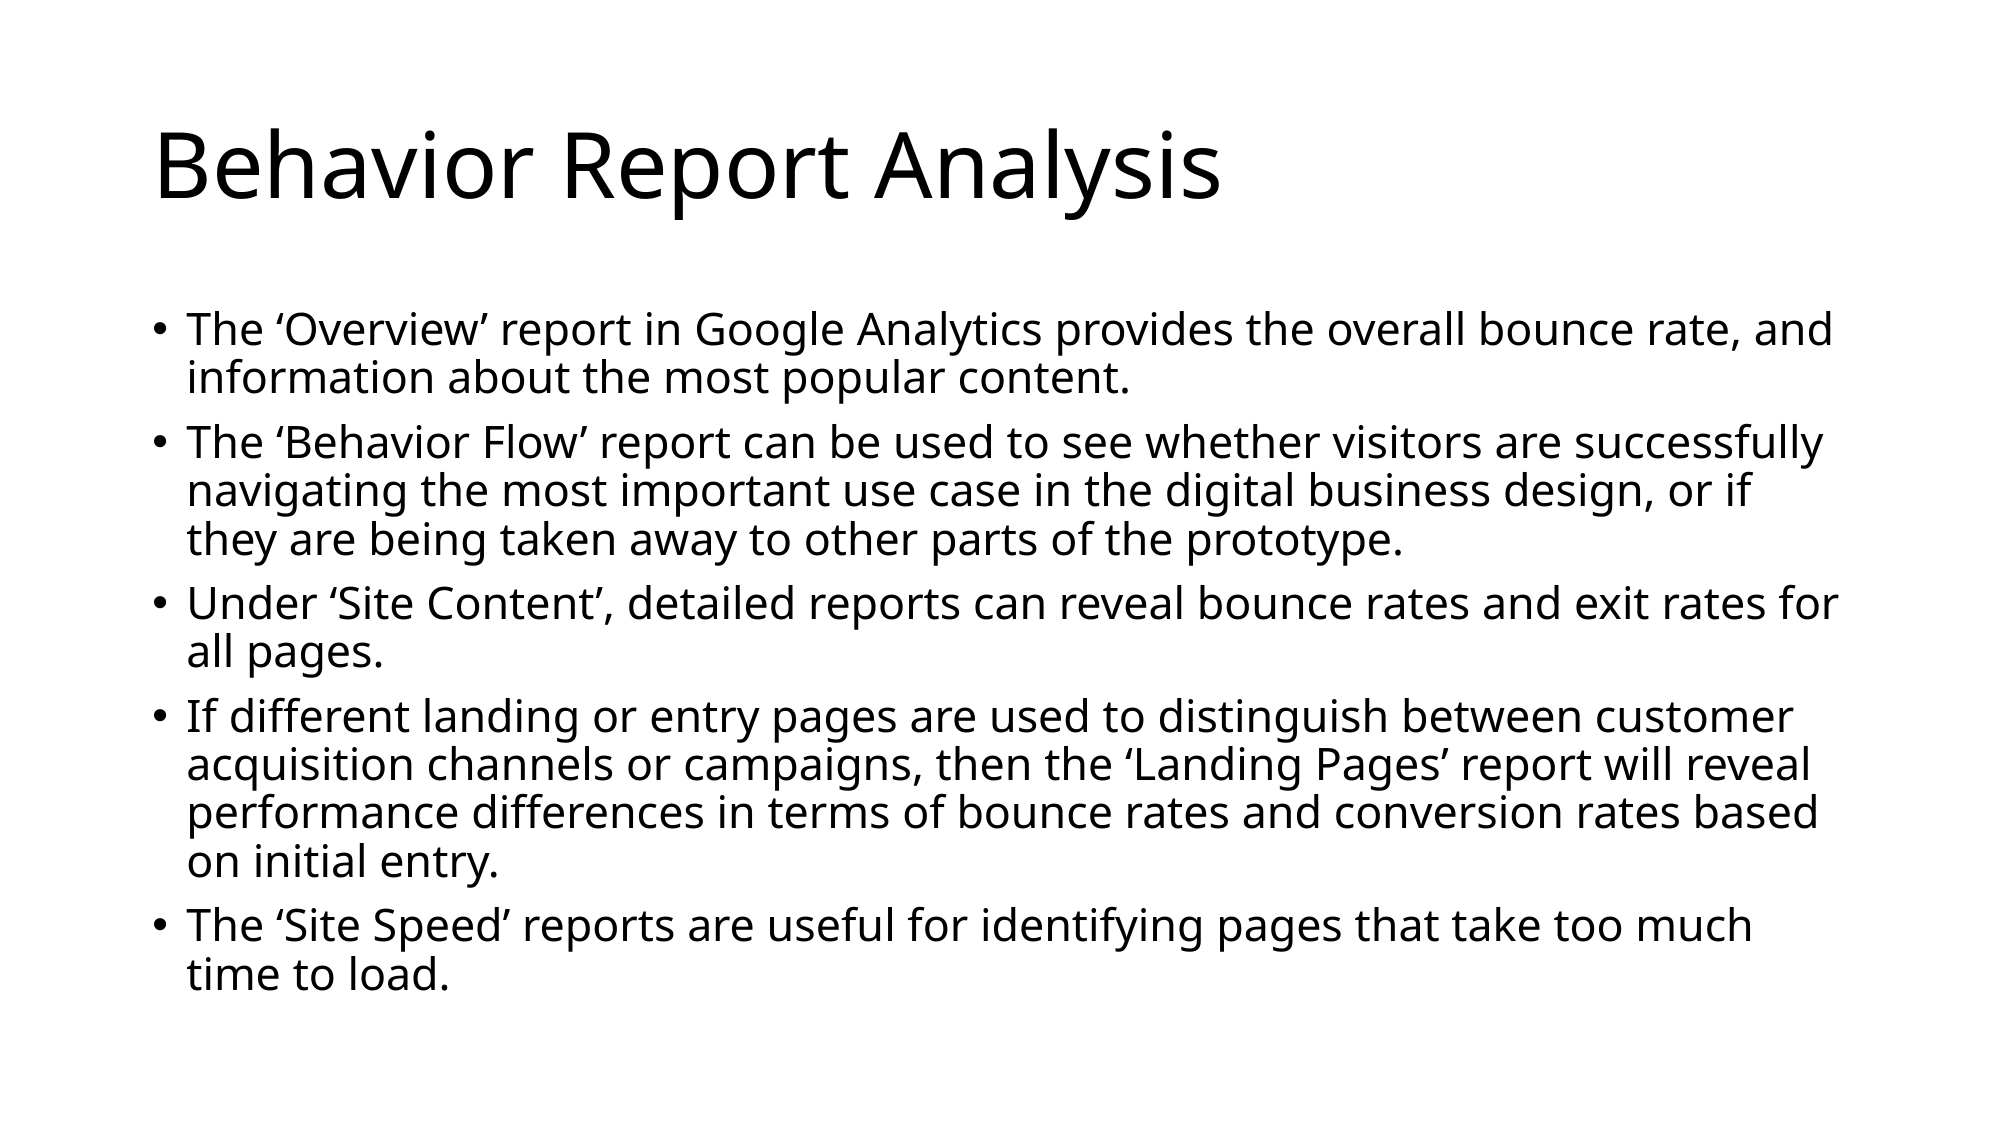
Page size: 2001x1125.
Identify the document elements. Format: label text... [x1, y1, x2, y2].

list The ‘Overview’ report in Google Analytics provides the overall bounce rate, and information about the most popular content. The ‘Behavior Flow’ report can be used to see whether visitors are successfully navigating the most important use case in the digital business design, or if they are being taken away to other parts of the prototype. Under ‘Site Content’, detailed reports can reveal bounce rates and exit rates for all pages. If different landing or entry pages are used to distinguish between customer acquisition channels or campaigns, then the ‘Landing Pages’ report will reveal performance differences in terms of bounce rates and conversion rates based on initial entry. The ‘Site Speed’ reports are useful for identifying pages that take too much time to load. [137, 299, 1863, 1014]
title Behavior Report Analysis [137, 59, 1863, 278]
